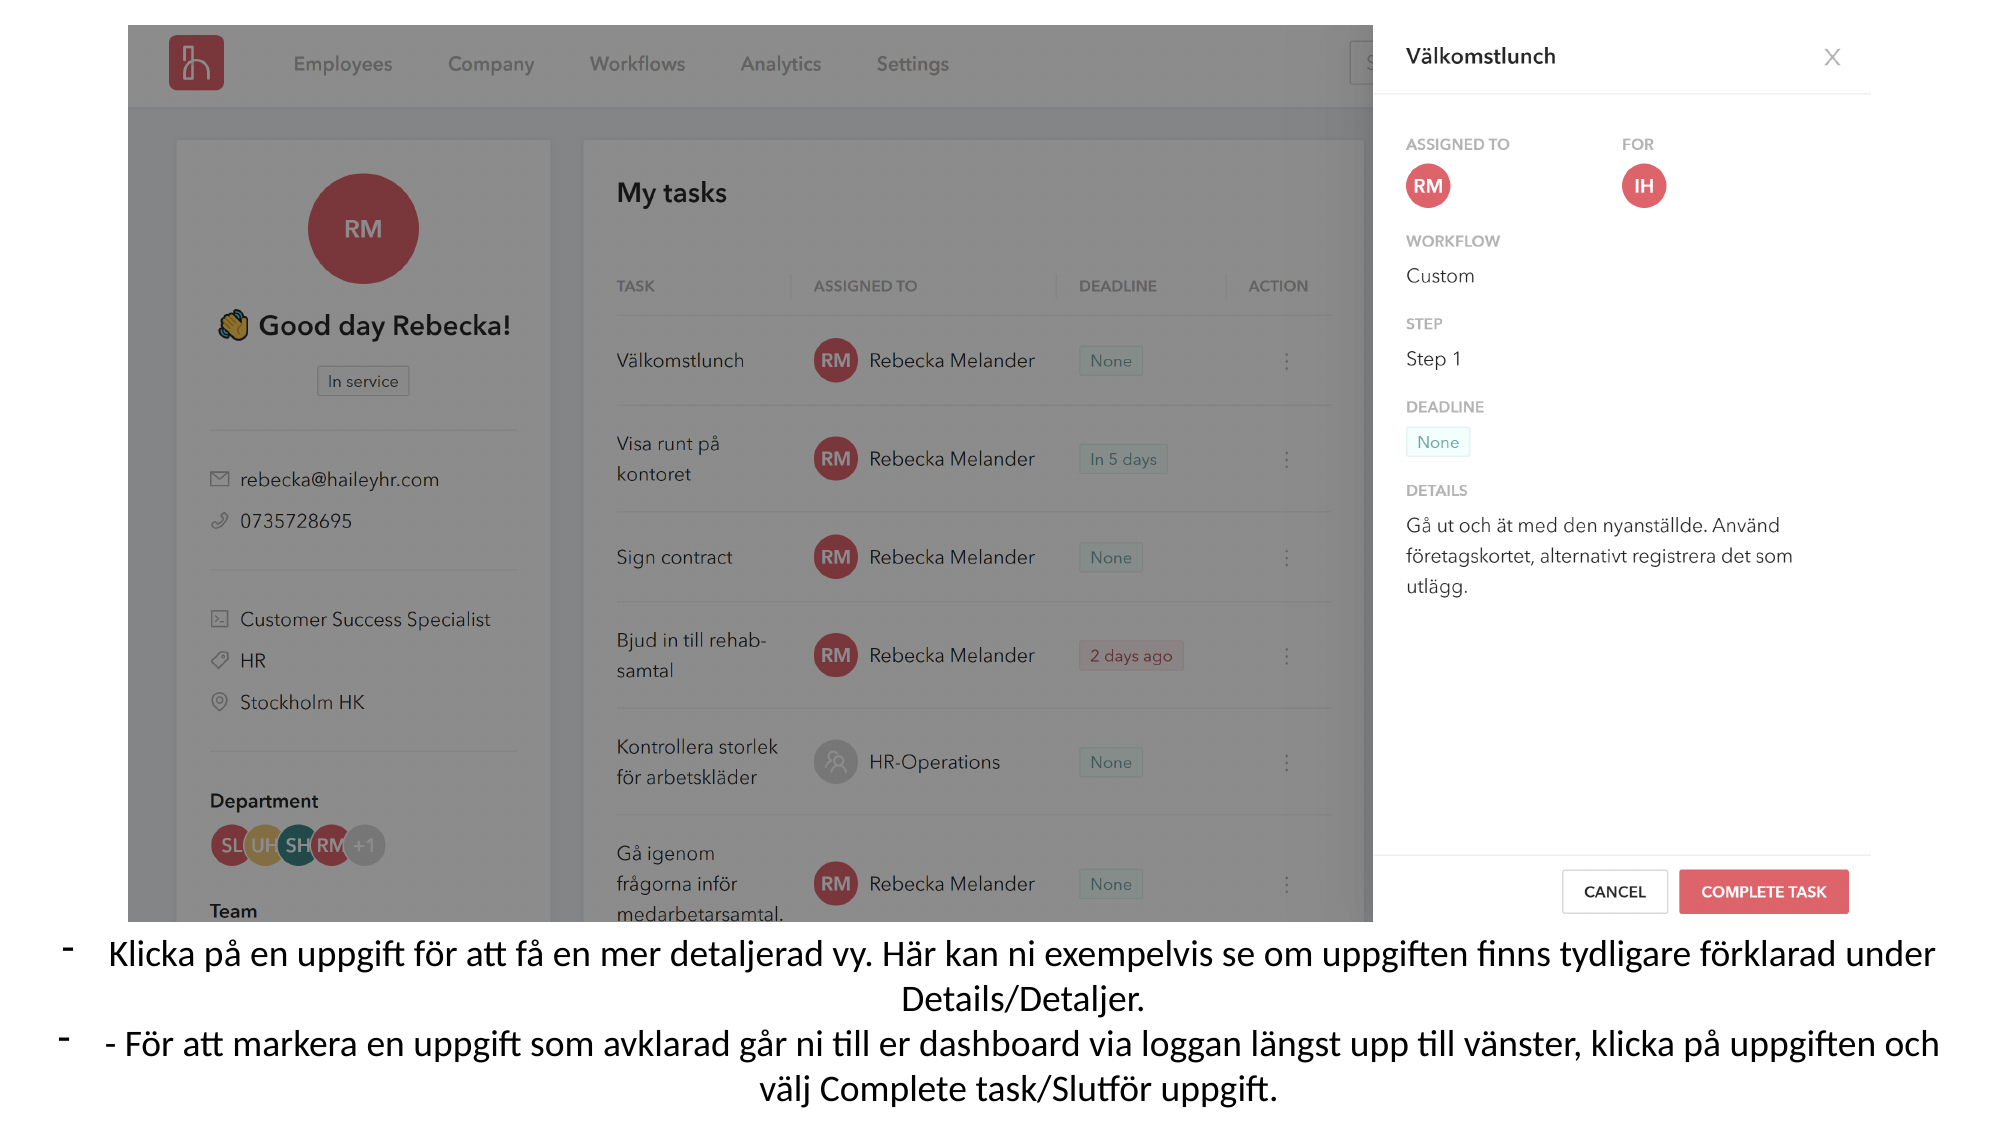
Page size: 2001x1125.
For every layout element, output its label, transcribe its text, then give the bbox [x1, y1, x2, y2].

picture [128, 25, 1871, 922]
text_box Klicka på en uppgift för att få en mer detaljerad vy. Här kan ni exempelvis se om uppgiften finns tydligare förklarad under Details/Detaljer. - För att markera en uppgift som avklarad går ni till er dashboard via loggan längst upp till vänster, klicka på uppgiften och välj Complete task/Slutför uppgift. [13, 921, 1987, 1117]
